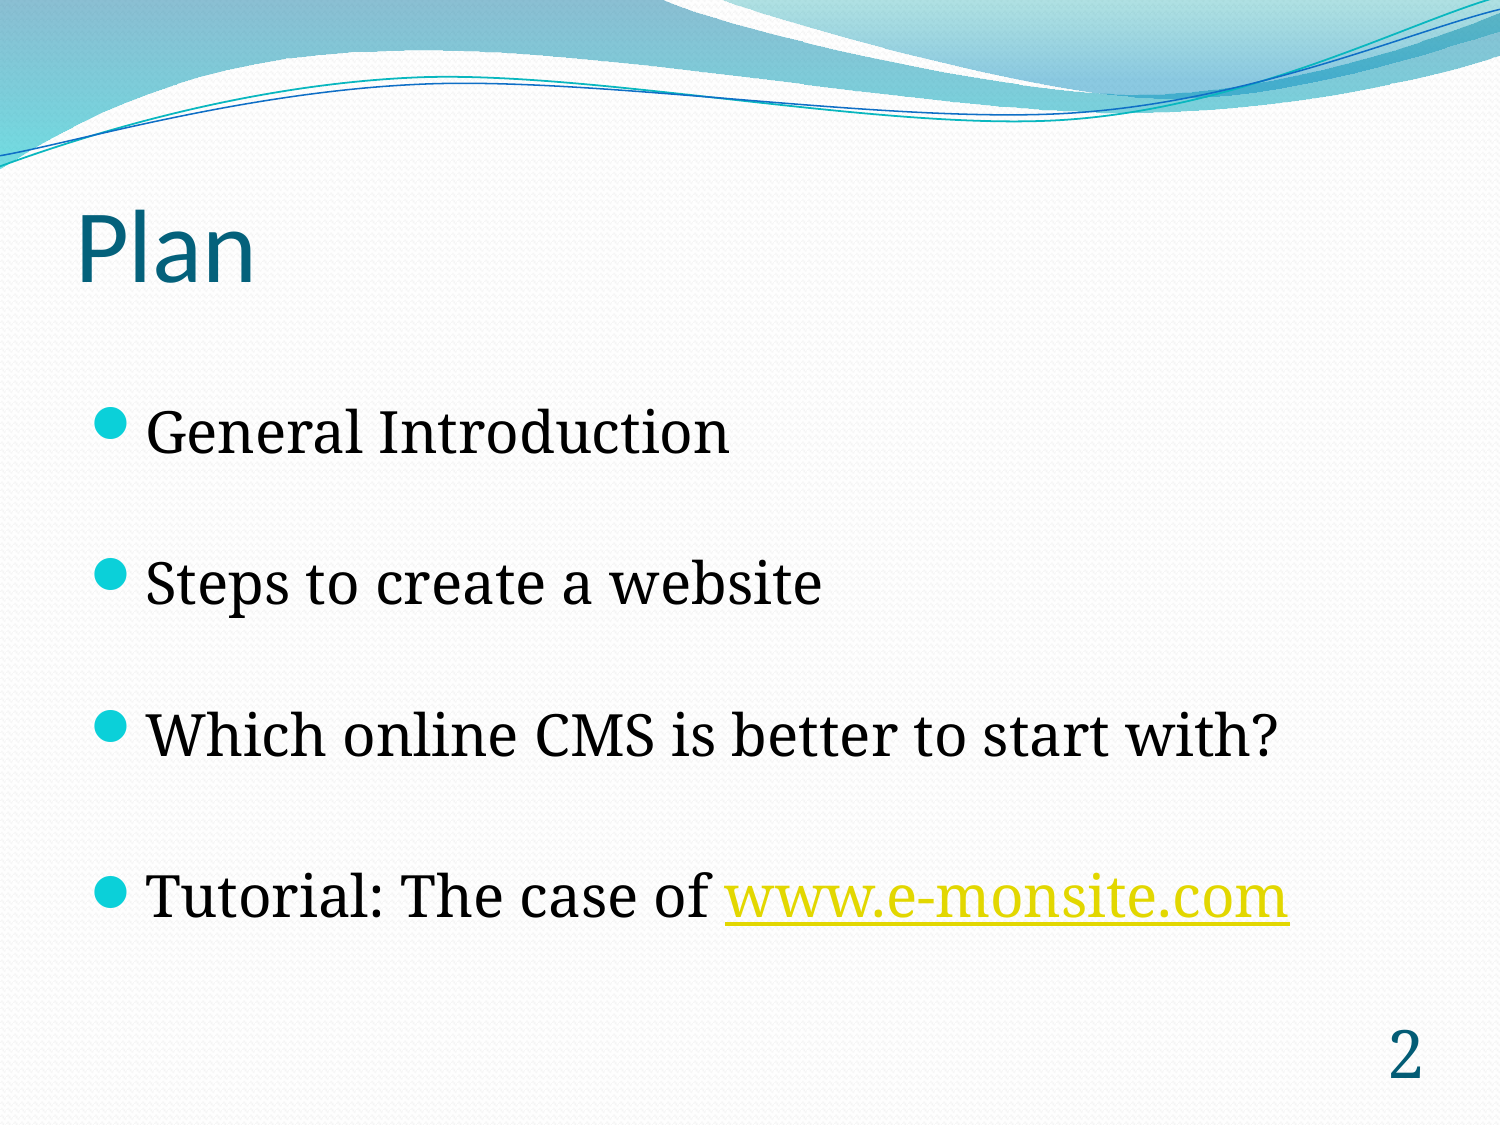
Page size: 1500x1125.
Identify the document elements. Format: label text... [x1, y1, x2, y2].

slide_number 2 [1299, 1042, 1425, 1103]
list General Introduction Steps to create a website Which online CMS is better to start with? Tutorial: The case of www.e-monsite.com [75, 317, 1425, 1038]
title Plan [75, 115, 1425, 303]
